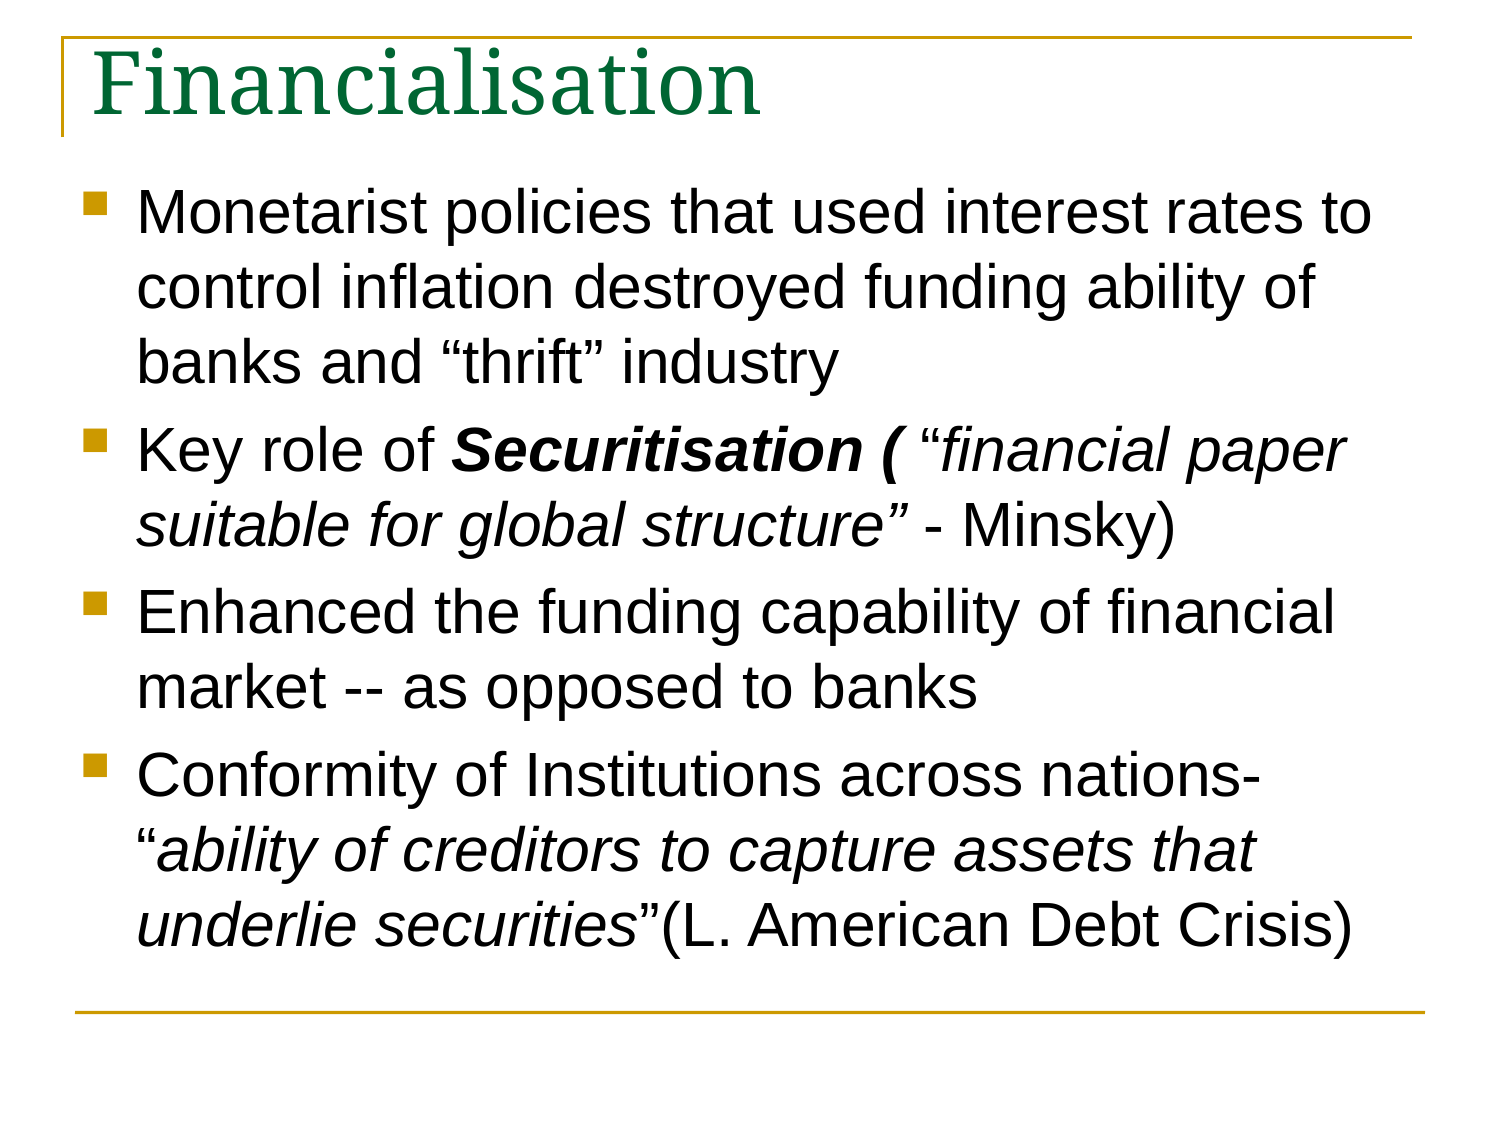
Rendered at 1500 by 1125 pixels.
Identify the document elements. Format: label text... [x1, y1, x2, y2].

title Financialisation [76, 18, 1427, 207]
list Monetarist policies that used interest rates to control inflation destroyed funding ability of banks and “thrift” industry Key role of Securitisation ( “financial paper suitable for global structure” - Minsky) Enhanced the funding capability of financial market -- as opposed to banks Conformity of Institutions across nations- “ability of creditors to capture assets that underlie securities”(L. American Debt Crisis) [64, 163, 1416, 1027]
